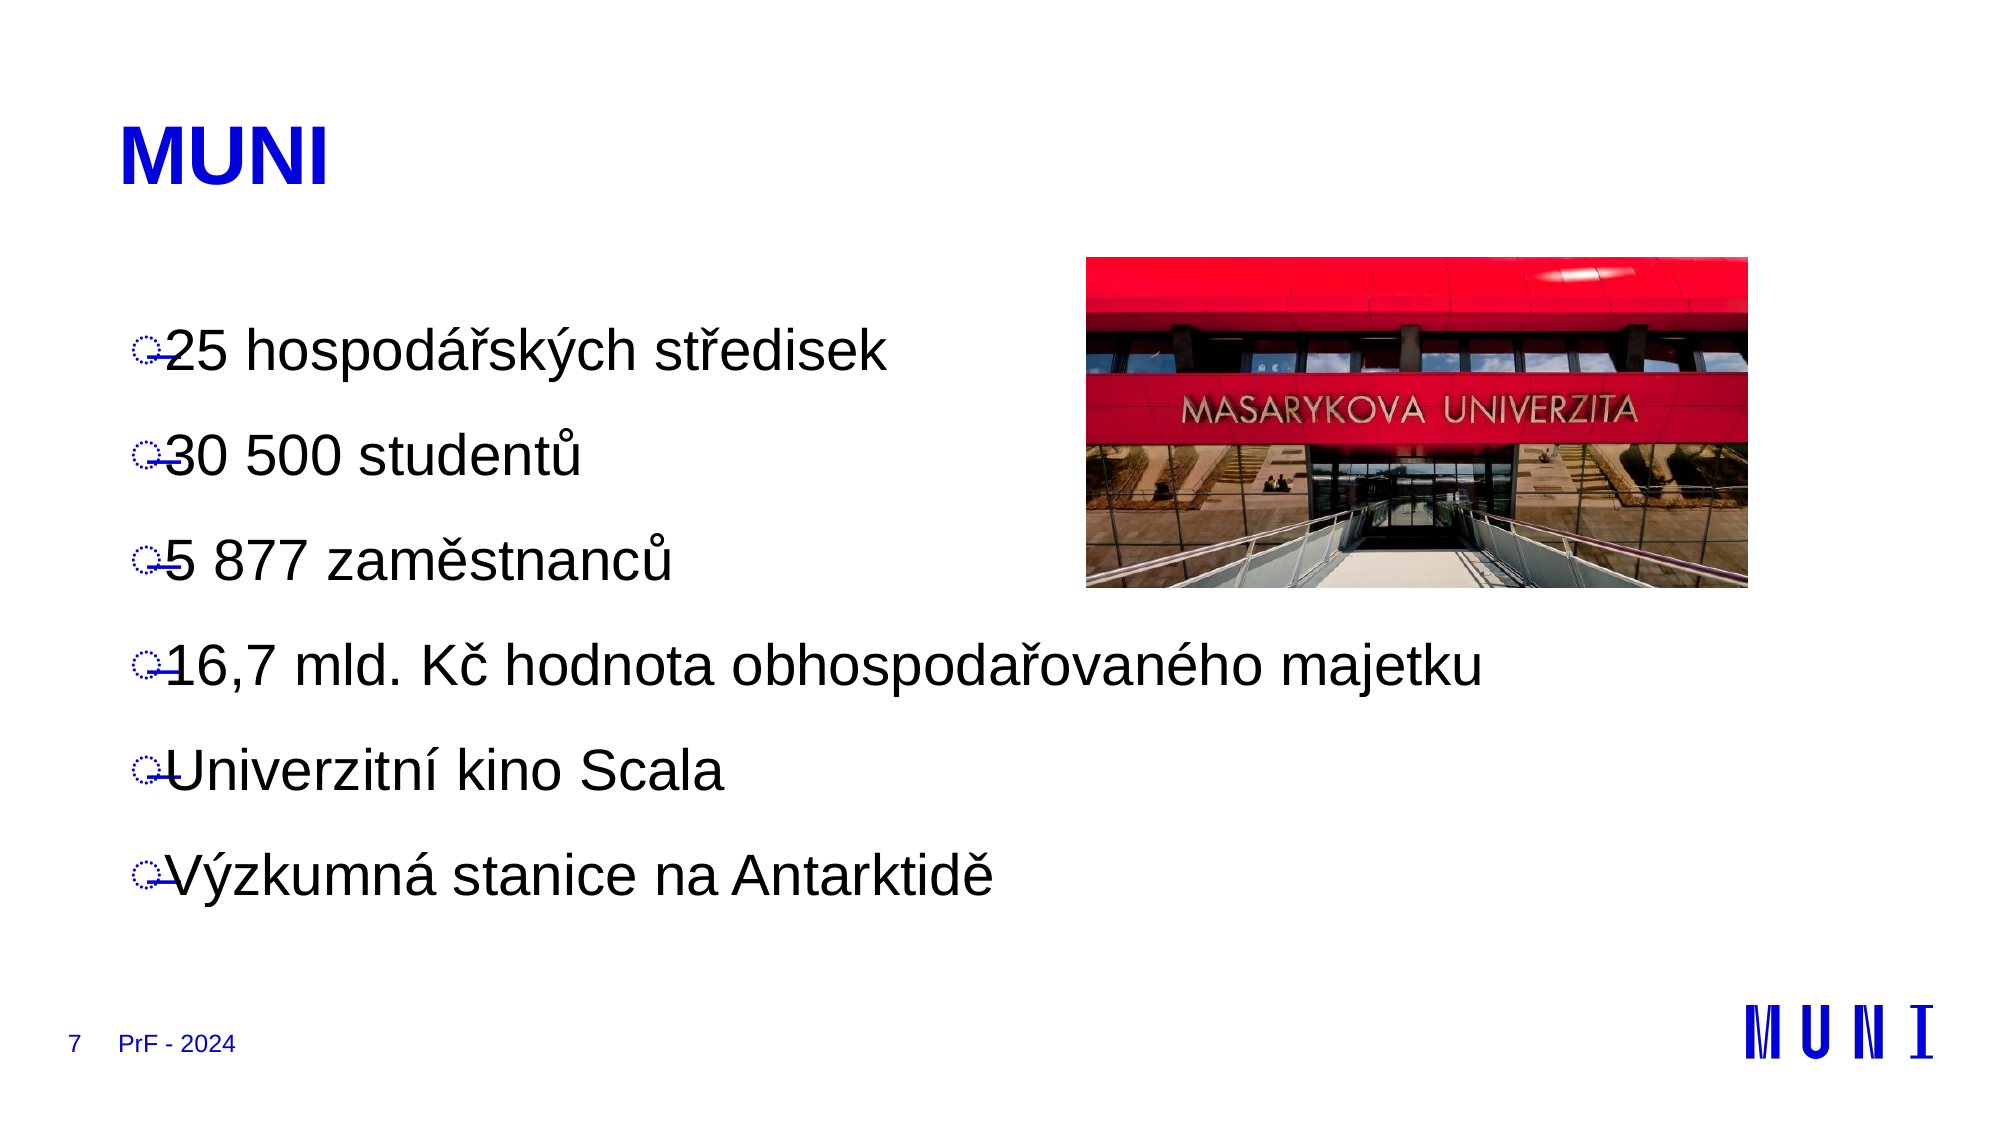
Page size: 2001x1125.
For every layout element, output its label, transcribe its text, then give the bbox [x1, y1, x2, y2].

list 25 hospodářských středisek 30 500 studentů 5 877 zaměstnanců 16,7 mld. Kč hodnota obhospodařovaného majetku Univerzitní kino Scala Výzkumná stanice na Antarktidě [118, 277, 1883, 957]
picture [1086, 256, 1749, 588]
title MUNI [118, 118, 1883, 193]
picture [1746, 1005, 1933, 1059]
slide_number 7 [67, 1021, 110, 1063]
footer PrF - 2024 [118, 1021, 1418, 1063]
